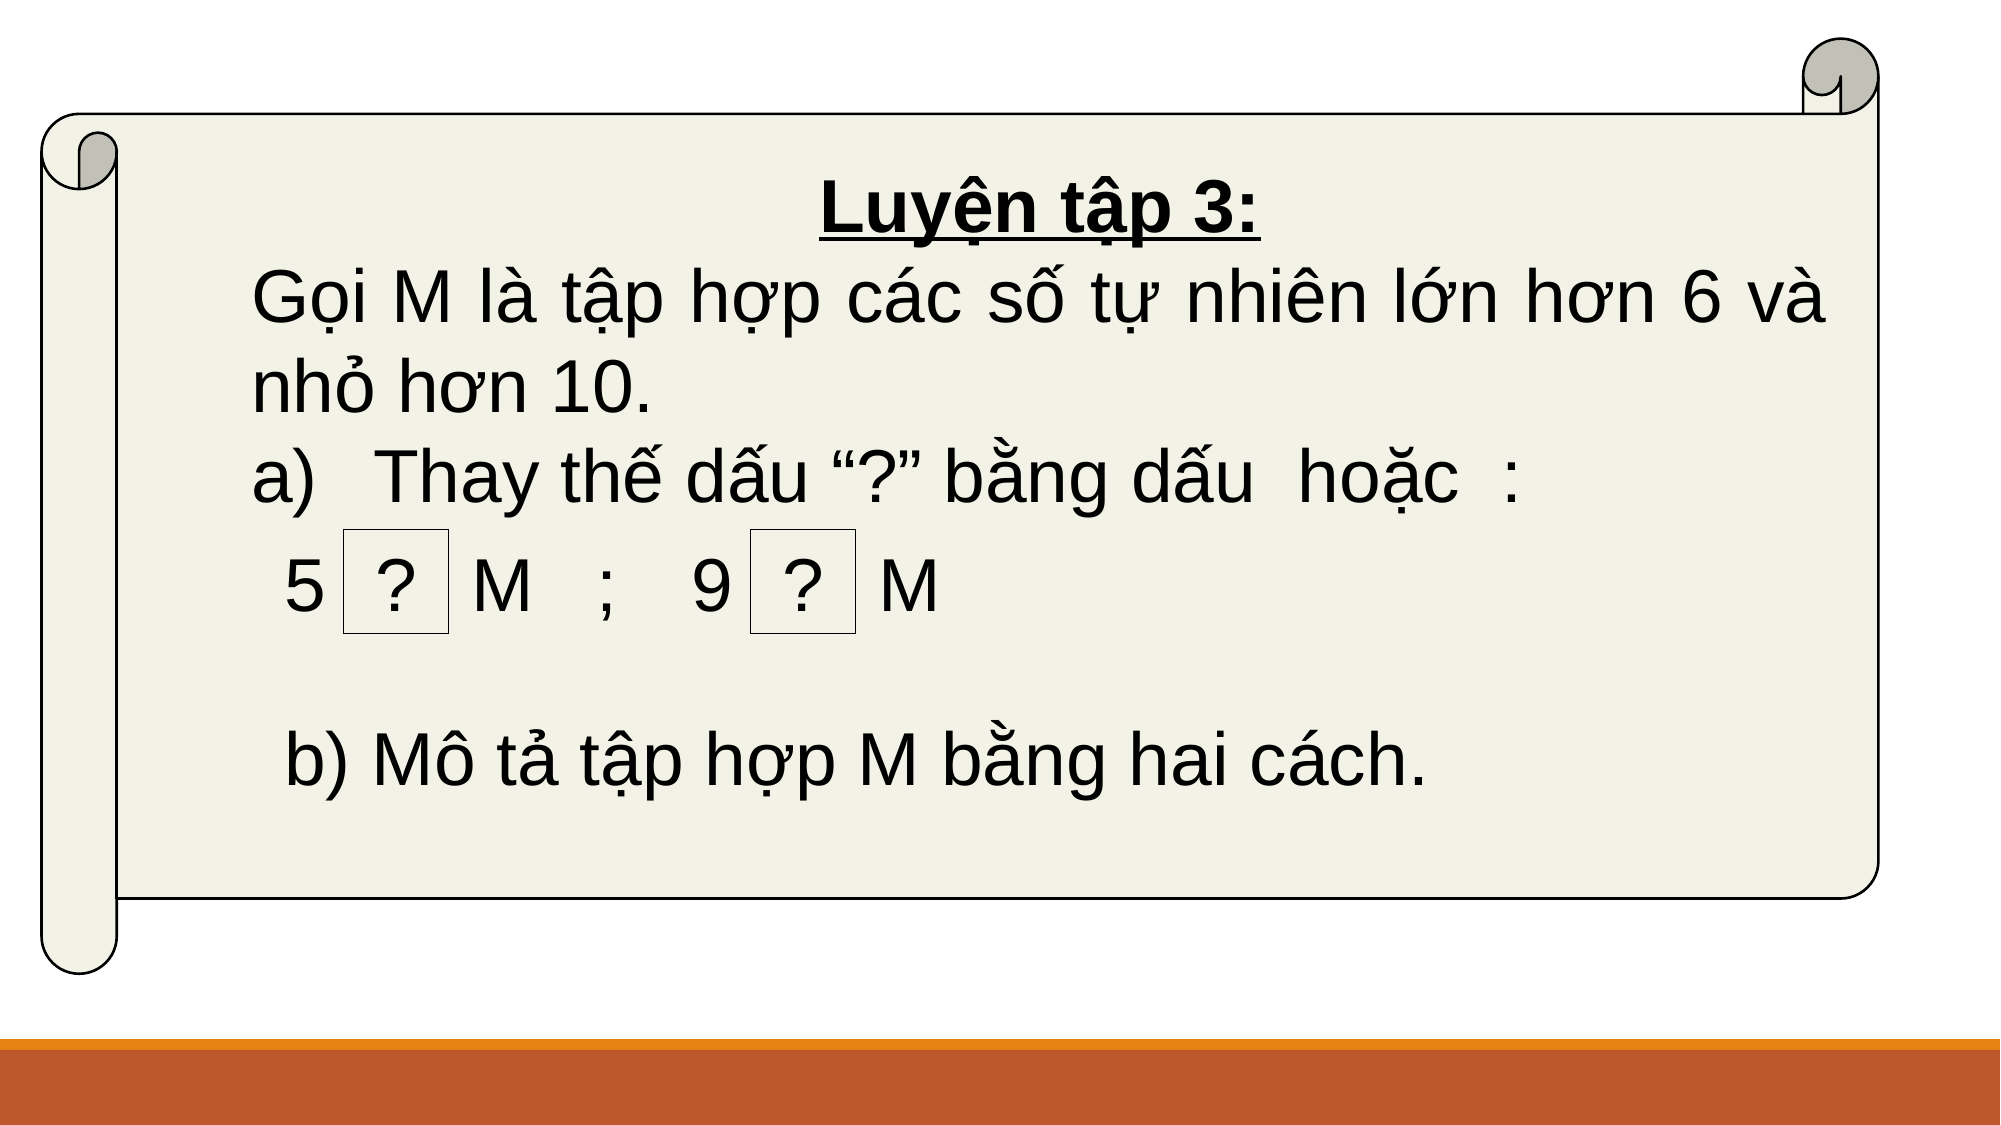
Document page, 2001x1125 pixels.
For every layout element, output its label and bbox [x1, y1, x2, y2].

text_box [40, 38, 1879, 975]
picture [0, 0, 2001, 1125]
